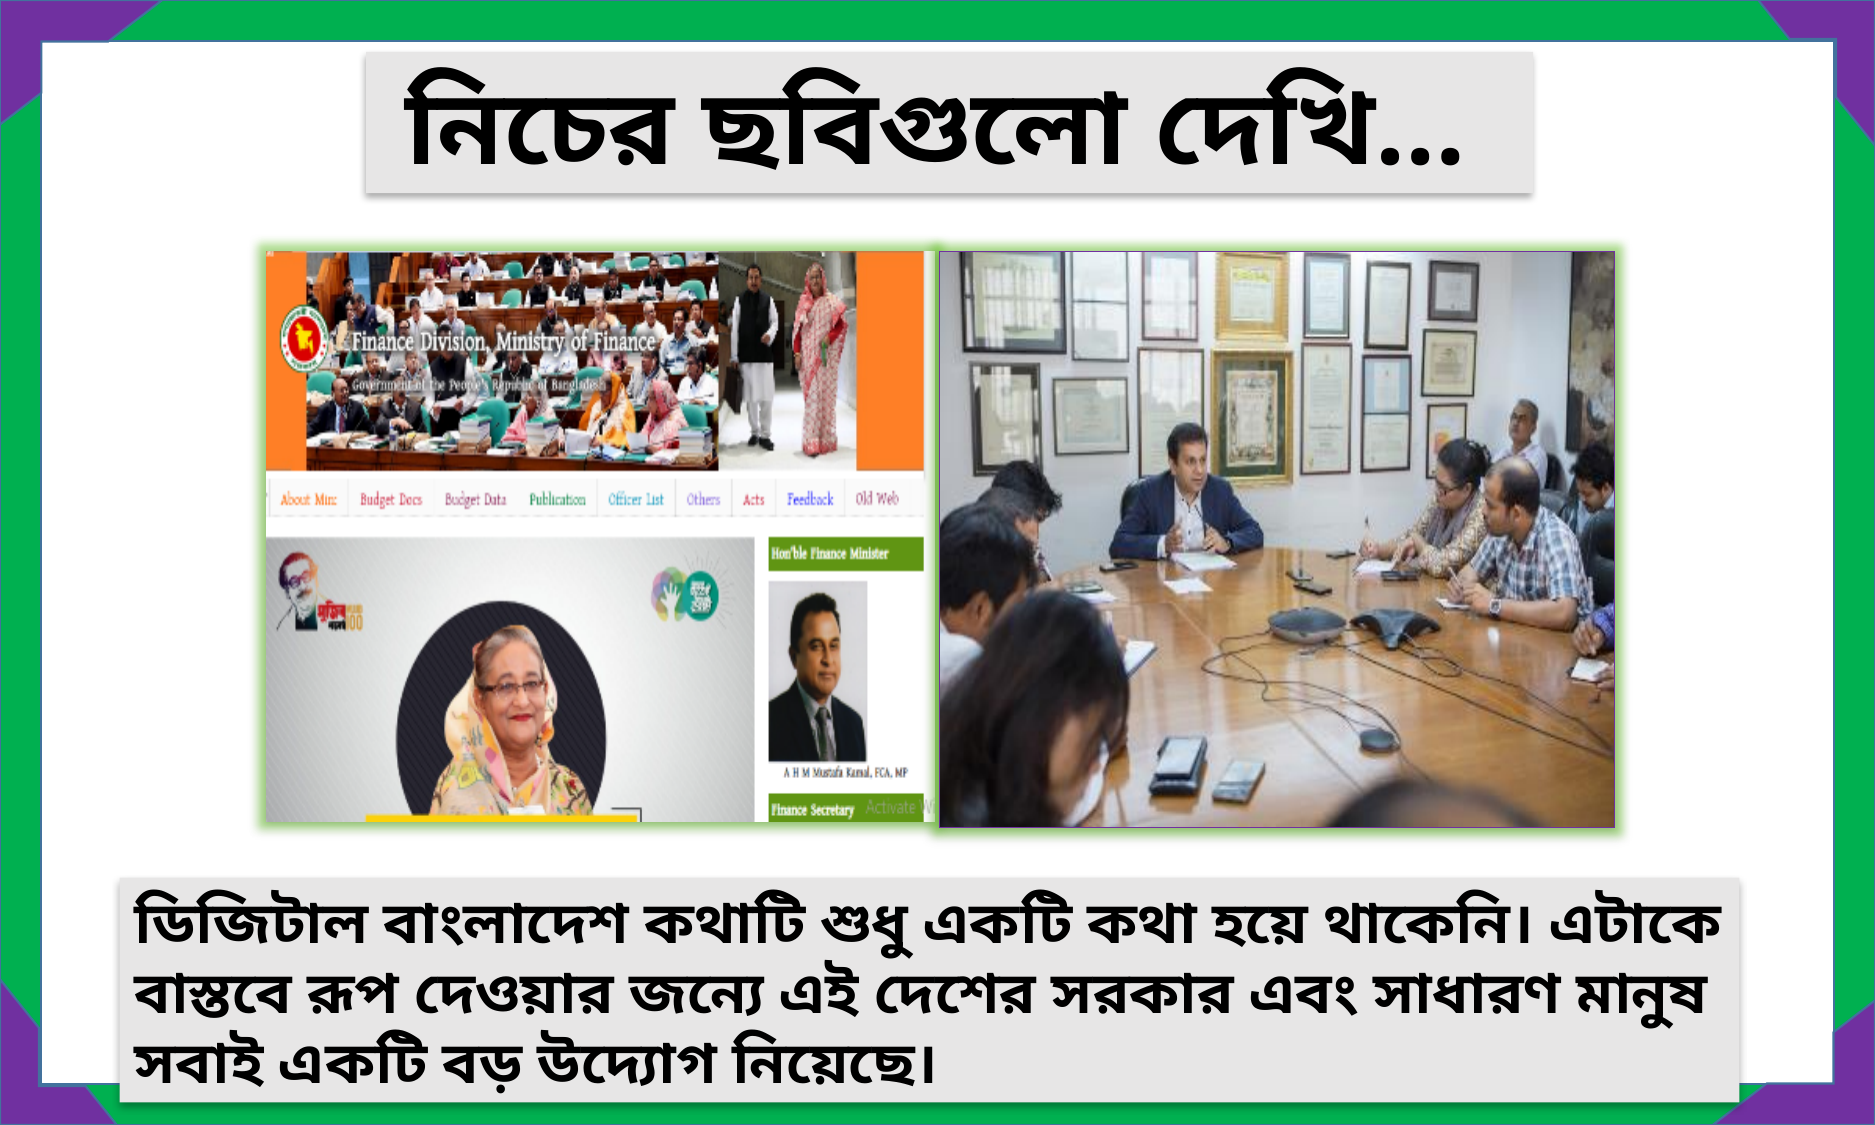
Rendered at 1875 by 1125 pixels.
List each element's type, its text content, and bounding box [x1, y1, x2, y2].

text_box নিচের ছবিগুলো দেখি… [366, 51, 1534, 194]
text_box ডিজিটাল বাংলাদেশ কথাটি শুধু একটি কথা হয়ে থাকেনি। এটাকে বাস্তবে রূপ দেওয়ার জন্যে এই দেশের সরকার এবং সাধারণ মানুষ সবাই একটি বড় উদ্যোগ নিয়েছে। [119, 877, 1740, 1103]
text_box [266, 251, 1615, 828]
